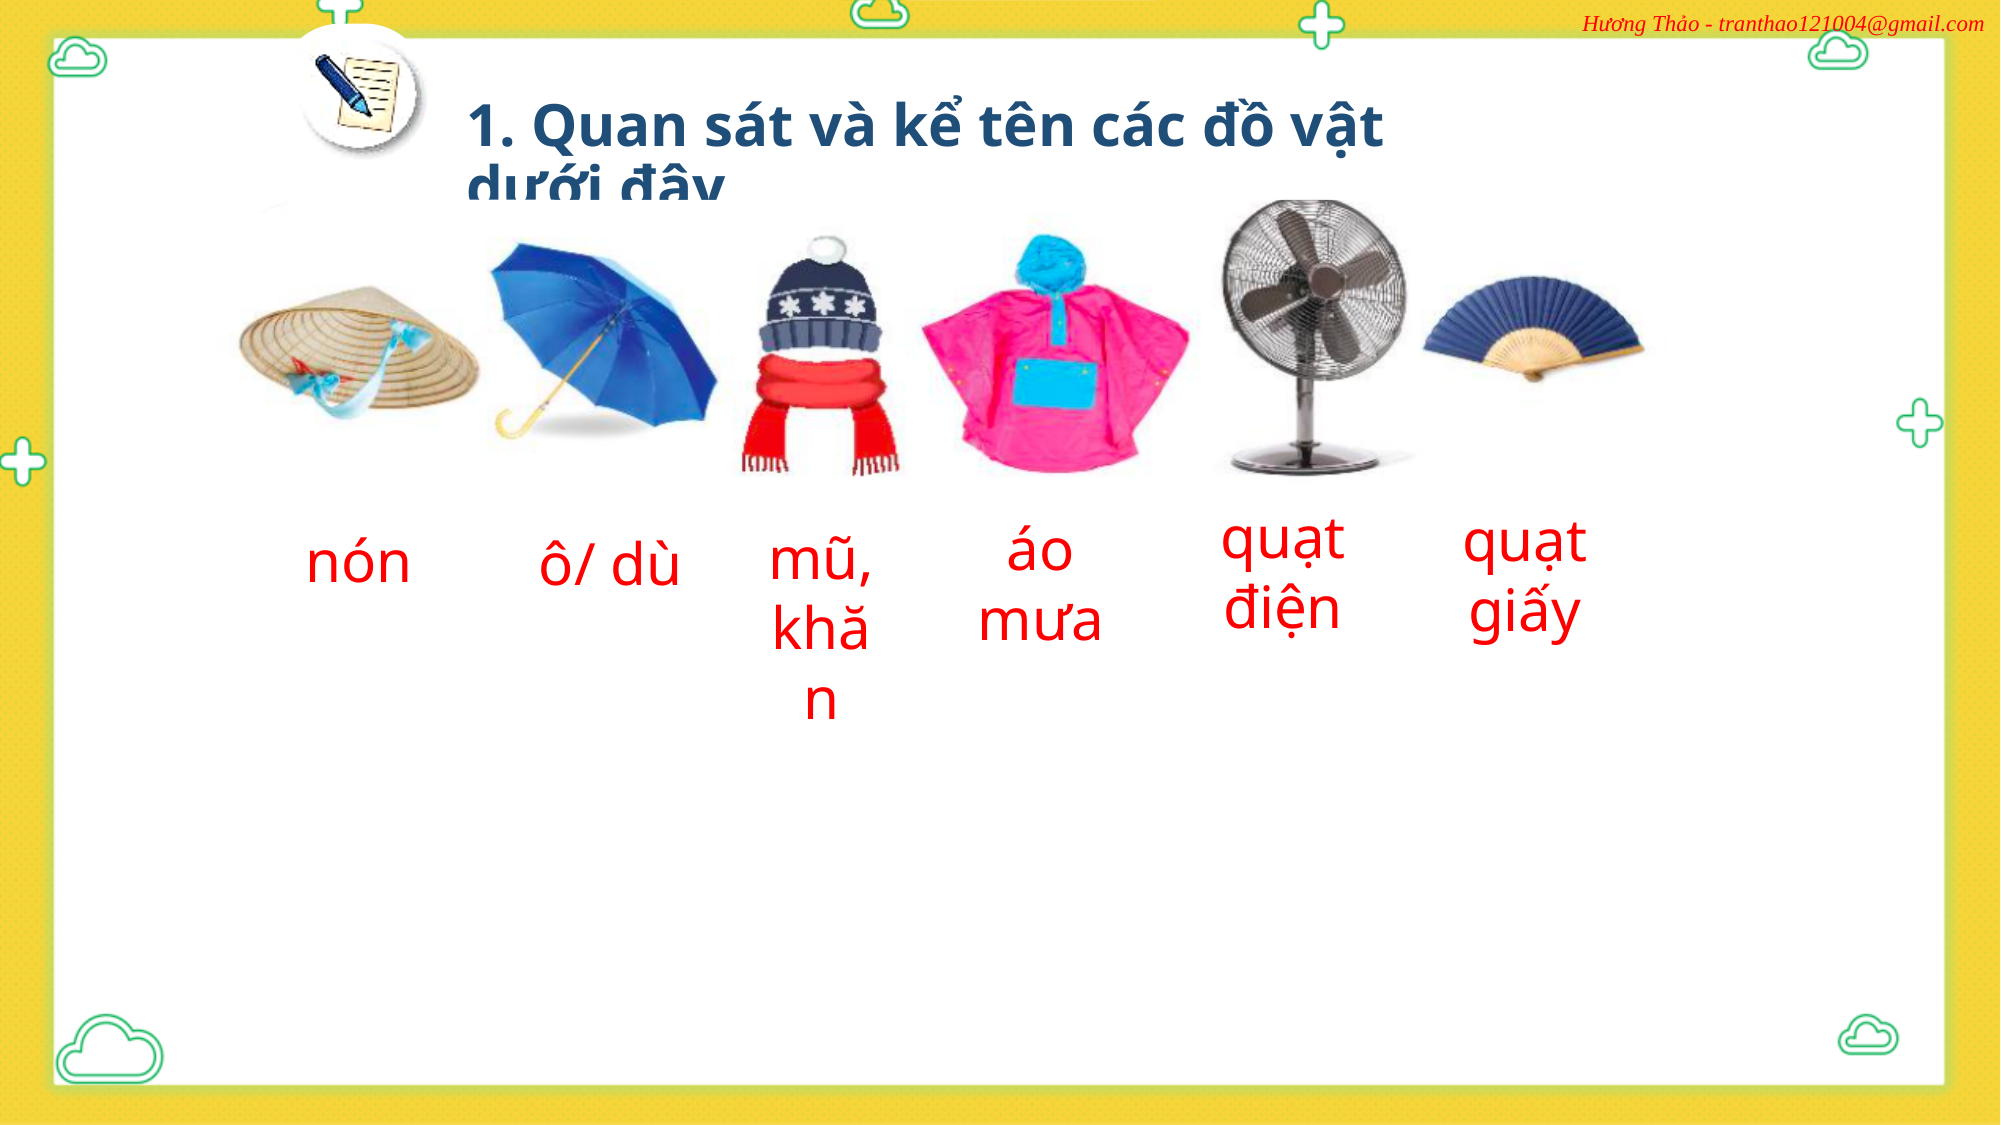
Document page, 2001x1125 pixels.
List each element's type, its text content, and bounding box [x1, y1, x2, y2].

text_box quạt điện [1202, 492, 1364, 648]
text_box ô/ dù [509, 519, 713, 605]
text_box nón [278, 516, 440, 602]
text_box áo mưa [960, 505, 1122, 660]
picture [0, 0, 2001, 1125]
text_box 1. Quan sát và kể tên các đồ vật dưới đây [451, 88, 1525, 199]
text_box mũ, khăn [740, 513, 902, 739]
text_box quạt giấy [1444, 495, 1606, 650]
